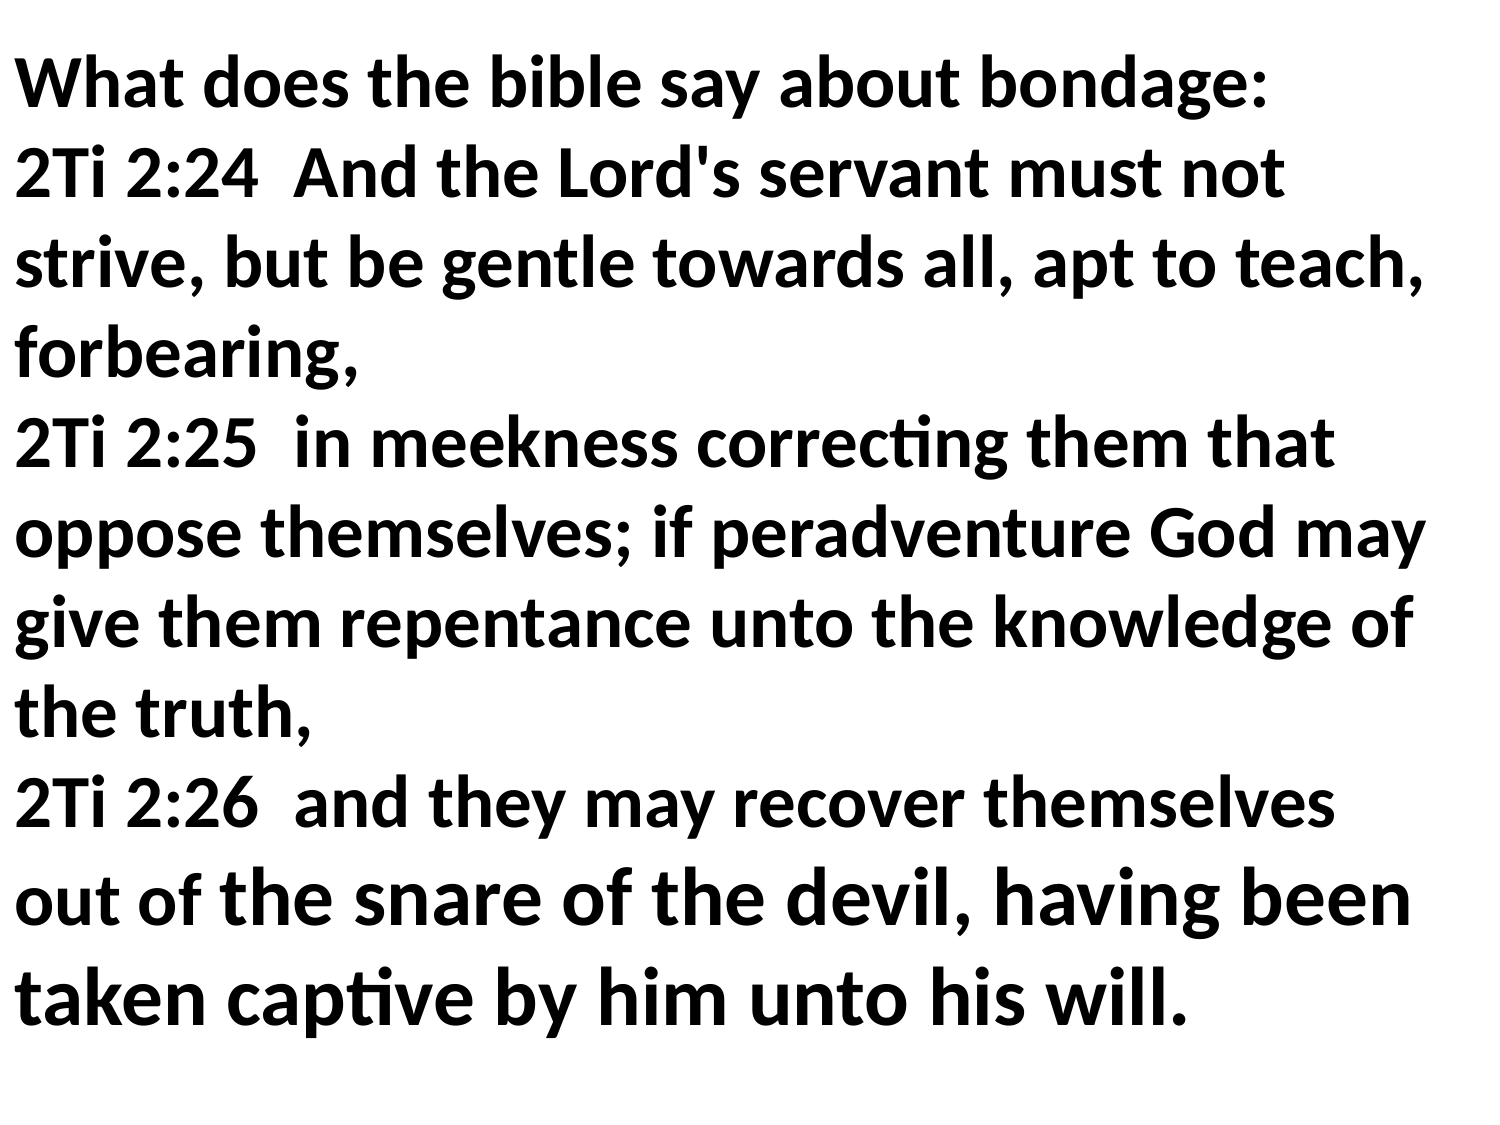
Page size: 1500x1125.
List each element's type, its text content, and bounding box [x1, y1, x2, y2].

text_box What does the bible say about bondage: 2Ti 2:24 And the Lord's servant must not strive, but be gentle towards all, apt to teach, forbearing, 2Ti 2:25 in meekness correcting them that oppose themselves; if peradventure God may give them repentance unto the knowledge of the truth, 2Ti 2:26 and they may recover themselves out of the snare of the devil, having been taken captive by him unto his will. [0, 24, 1475, 1050]
